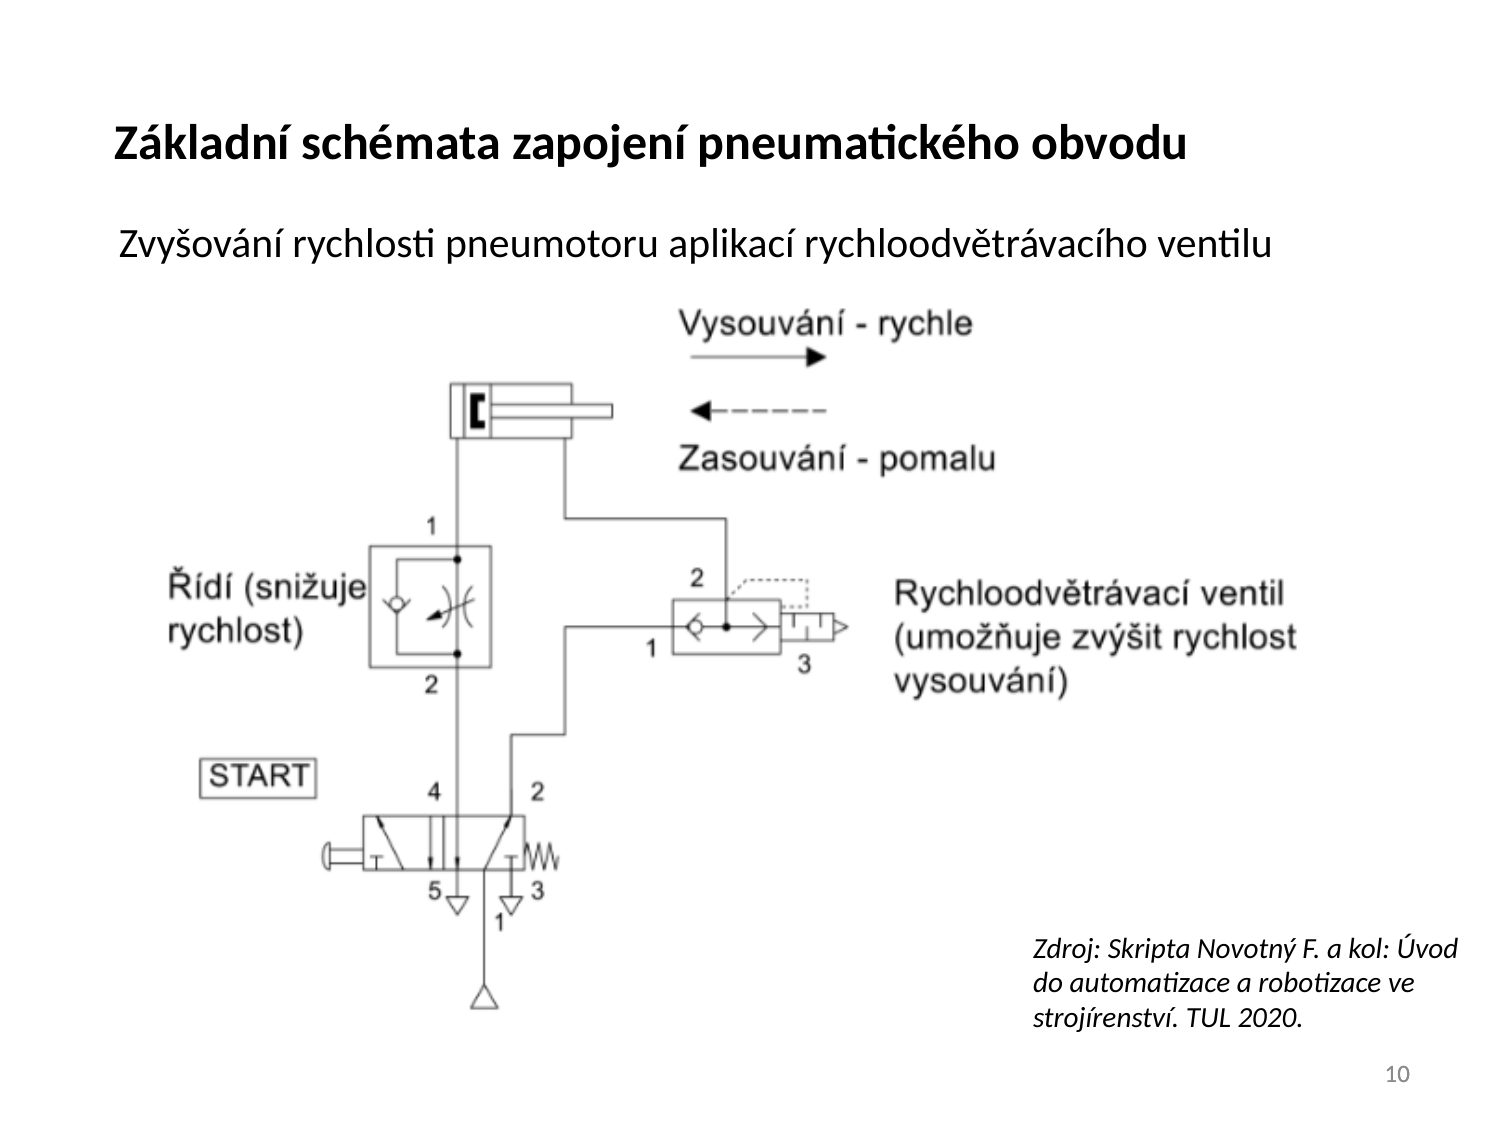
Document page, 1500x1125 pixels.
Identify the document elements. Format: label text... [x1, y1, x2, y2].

text_box Zdroj: Skripta Novotný F. a kol: Úvod do automatizace a robotizace ve strojírenství. TUL 2020. [1339, 921, 1500, 1042]
text_box Základní schémata zapojení pneumatického obvodu [100, 101, 1424, 177]
picture [88, 285, 1336, 1038]
text_box Zvyšování rychlosti pneumotoru aplikací rychloodvětrávacího ventilu [104, 208, 1483, 273]
text_box 10 [1074, 1042, 1425, 1103]
